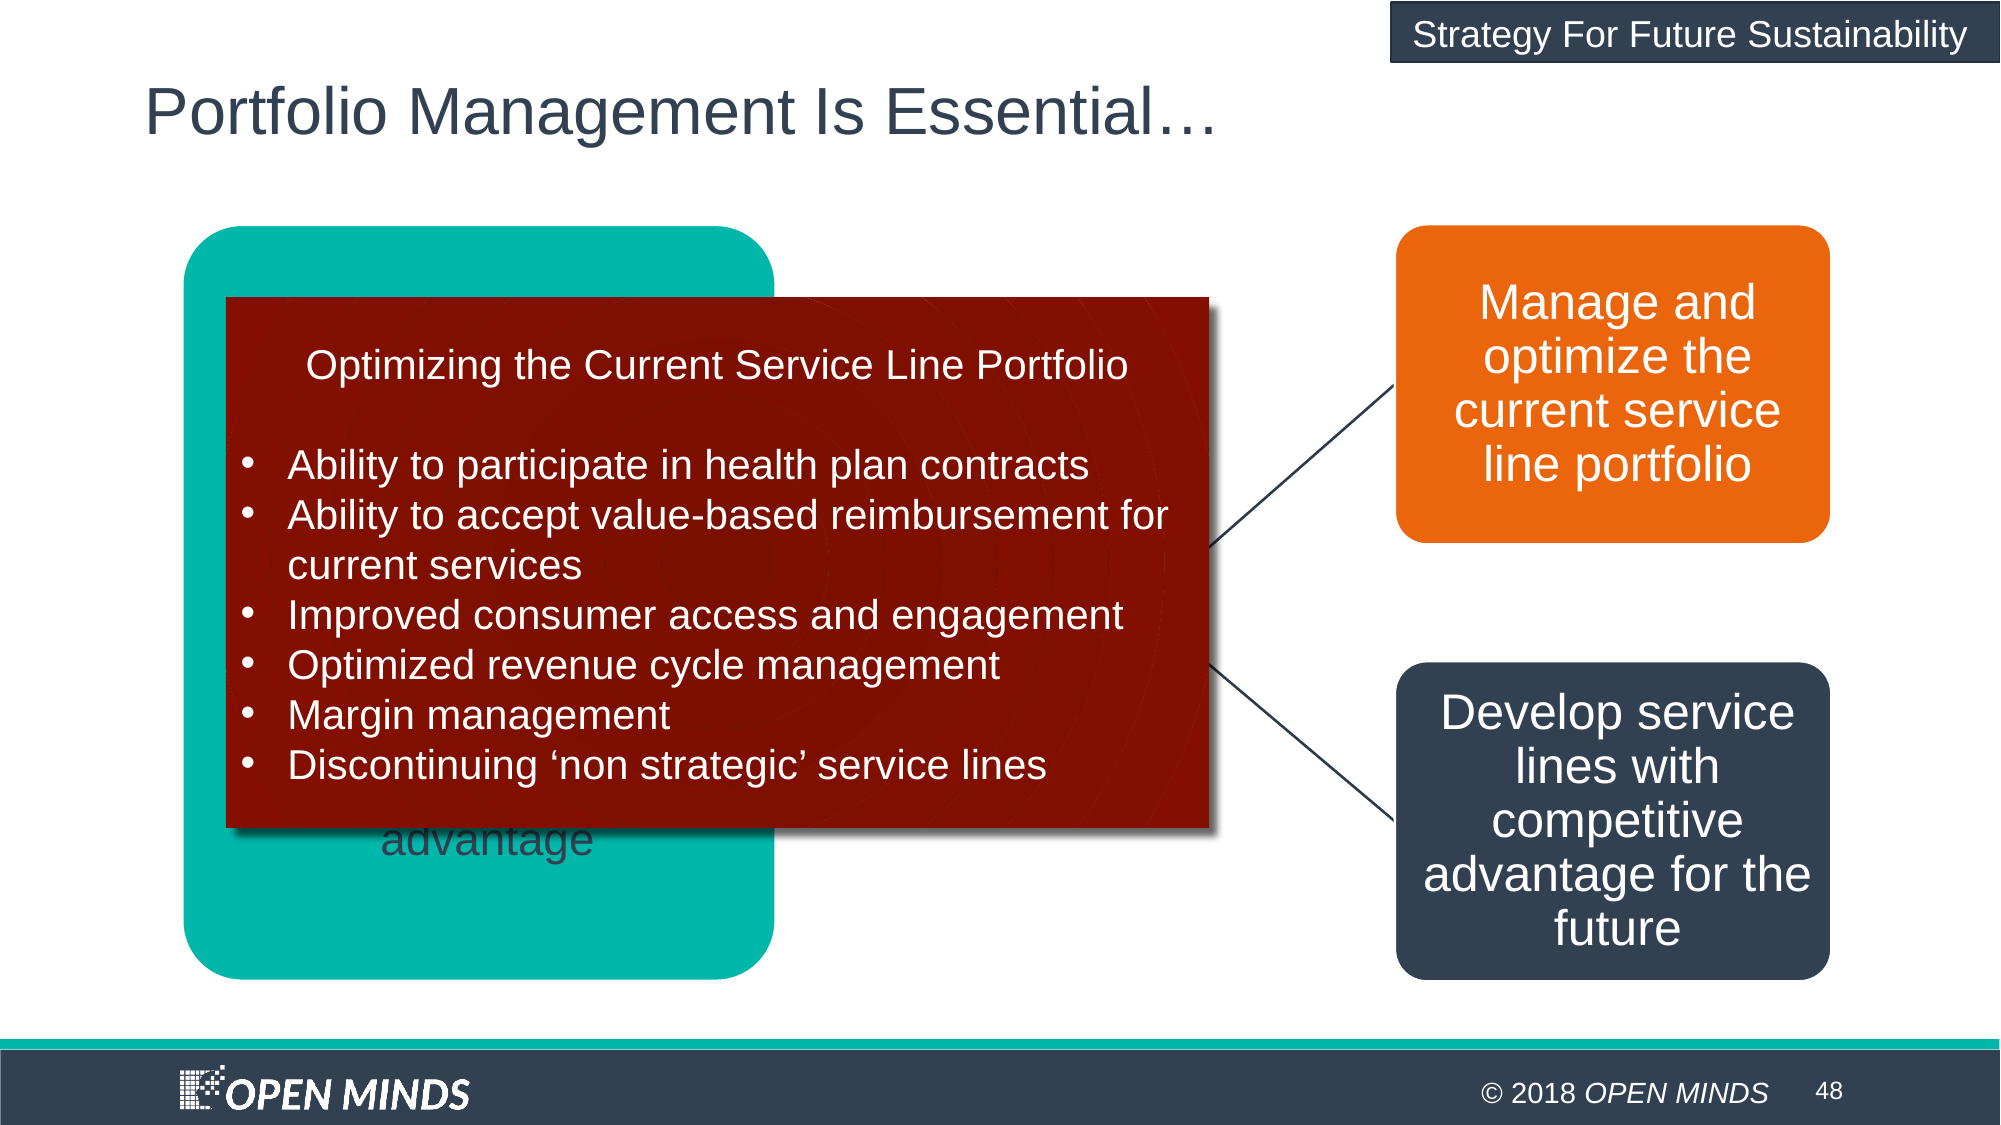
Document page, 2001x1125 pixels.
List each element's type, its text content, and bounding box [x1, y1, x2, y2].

text_box Portfolio Management Is Essential… [129, 60, 1761, 155]
text_box Strategy For Future Sustainability [1390, 1, 2000, 63]
slide_number 48 [1800, 1059, 2000, 1120]
picture [180, 1065, 470, 1110]
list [149, 223, 1863, 982]
